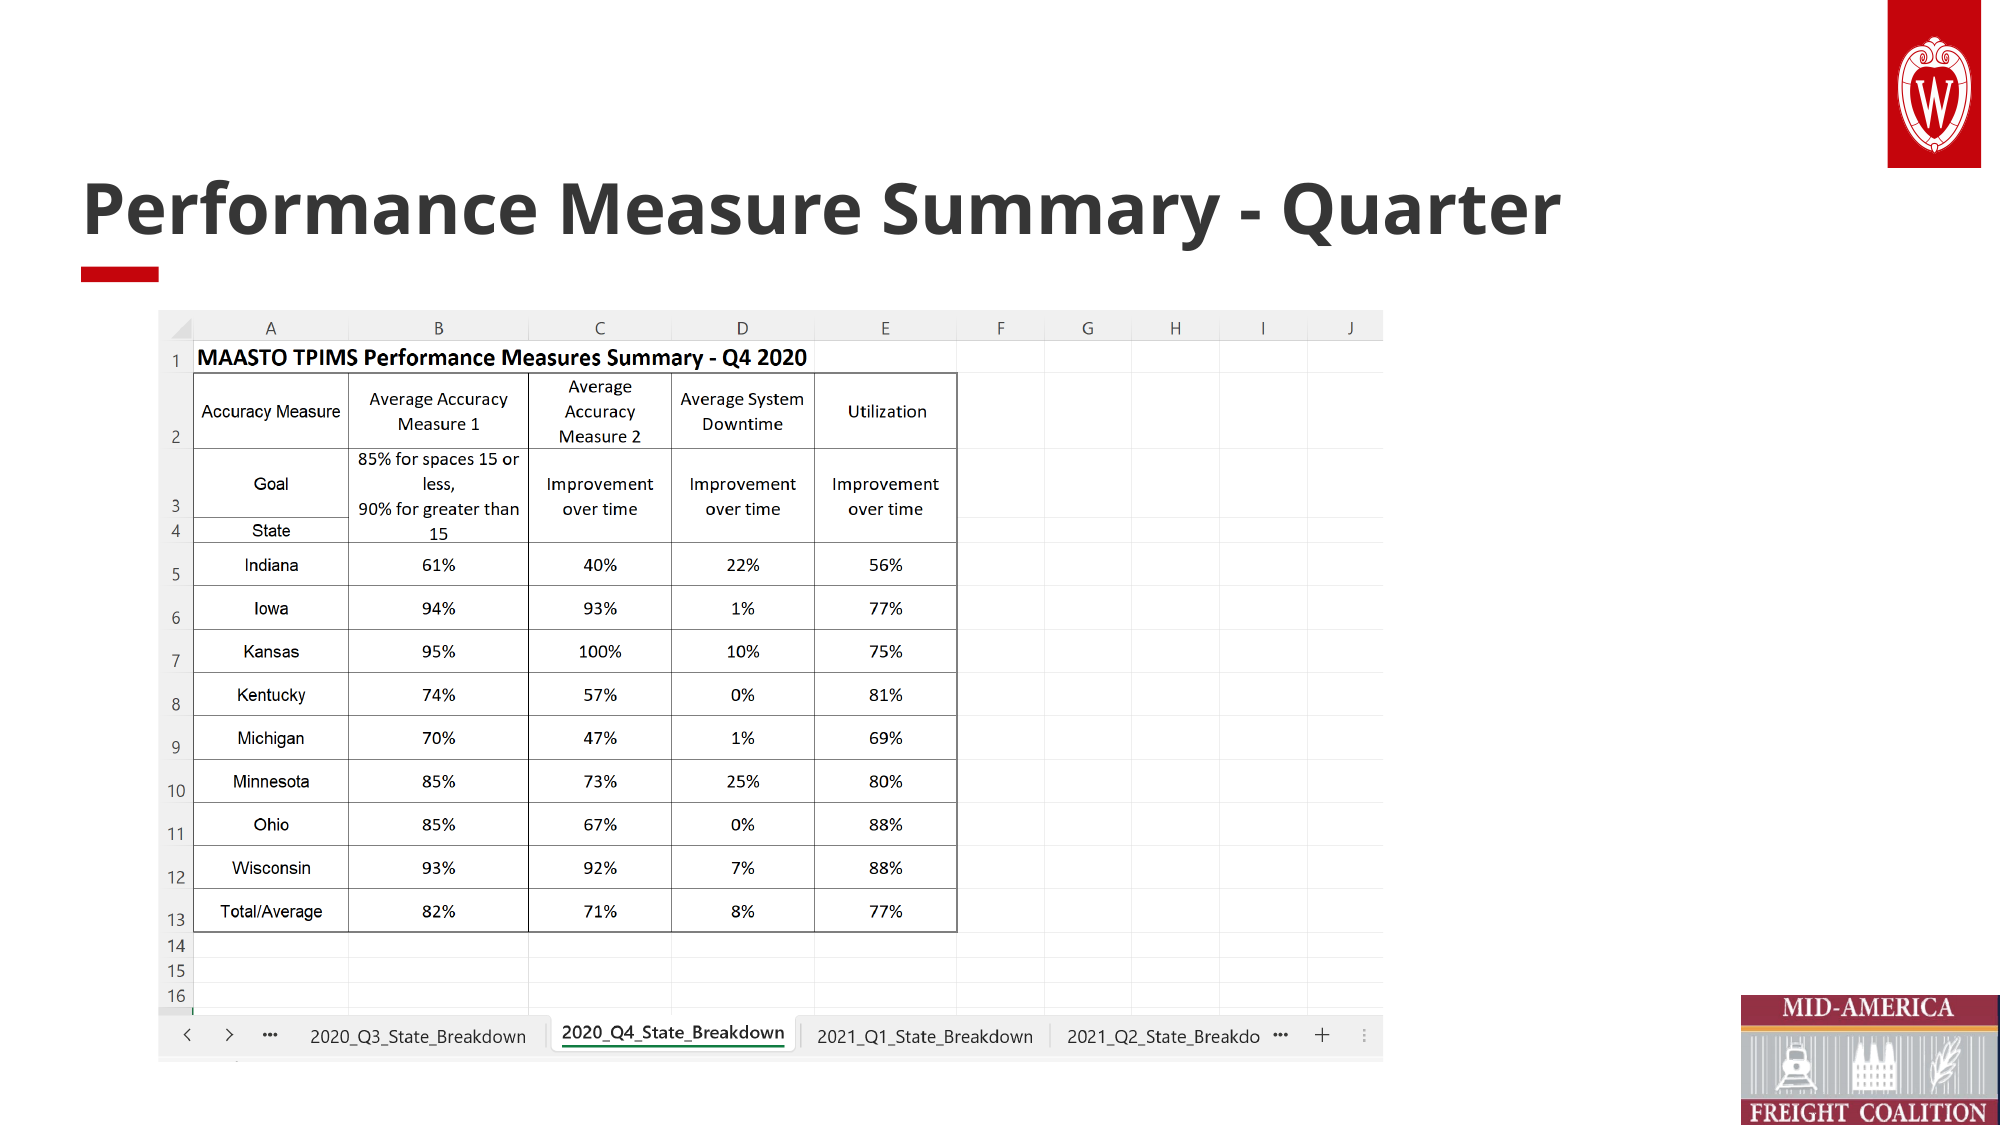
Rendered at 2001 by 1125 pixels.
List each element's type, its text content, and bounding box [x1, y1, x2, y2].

picture [158, 310, 1384, 1062]
picture [1741, 995, 2000, 1125]
title Performance Measure Summary - Quarter [81, 75, 1832, 250]
picture [1897, 36, 1972, 154]
